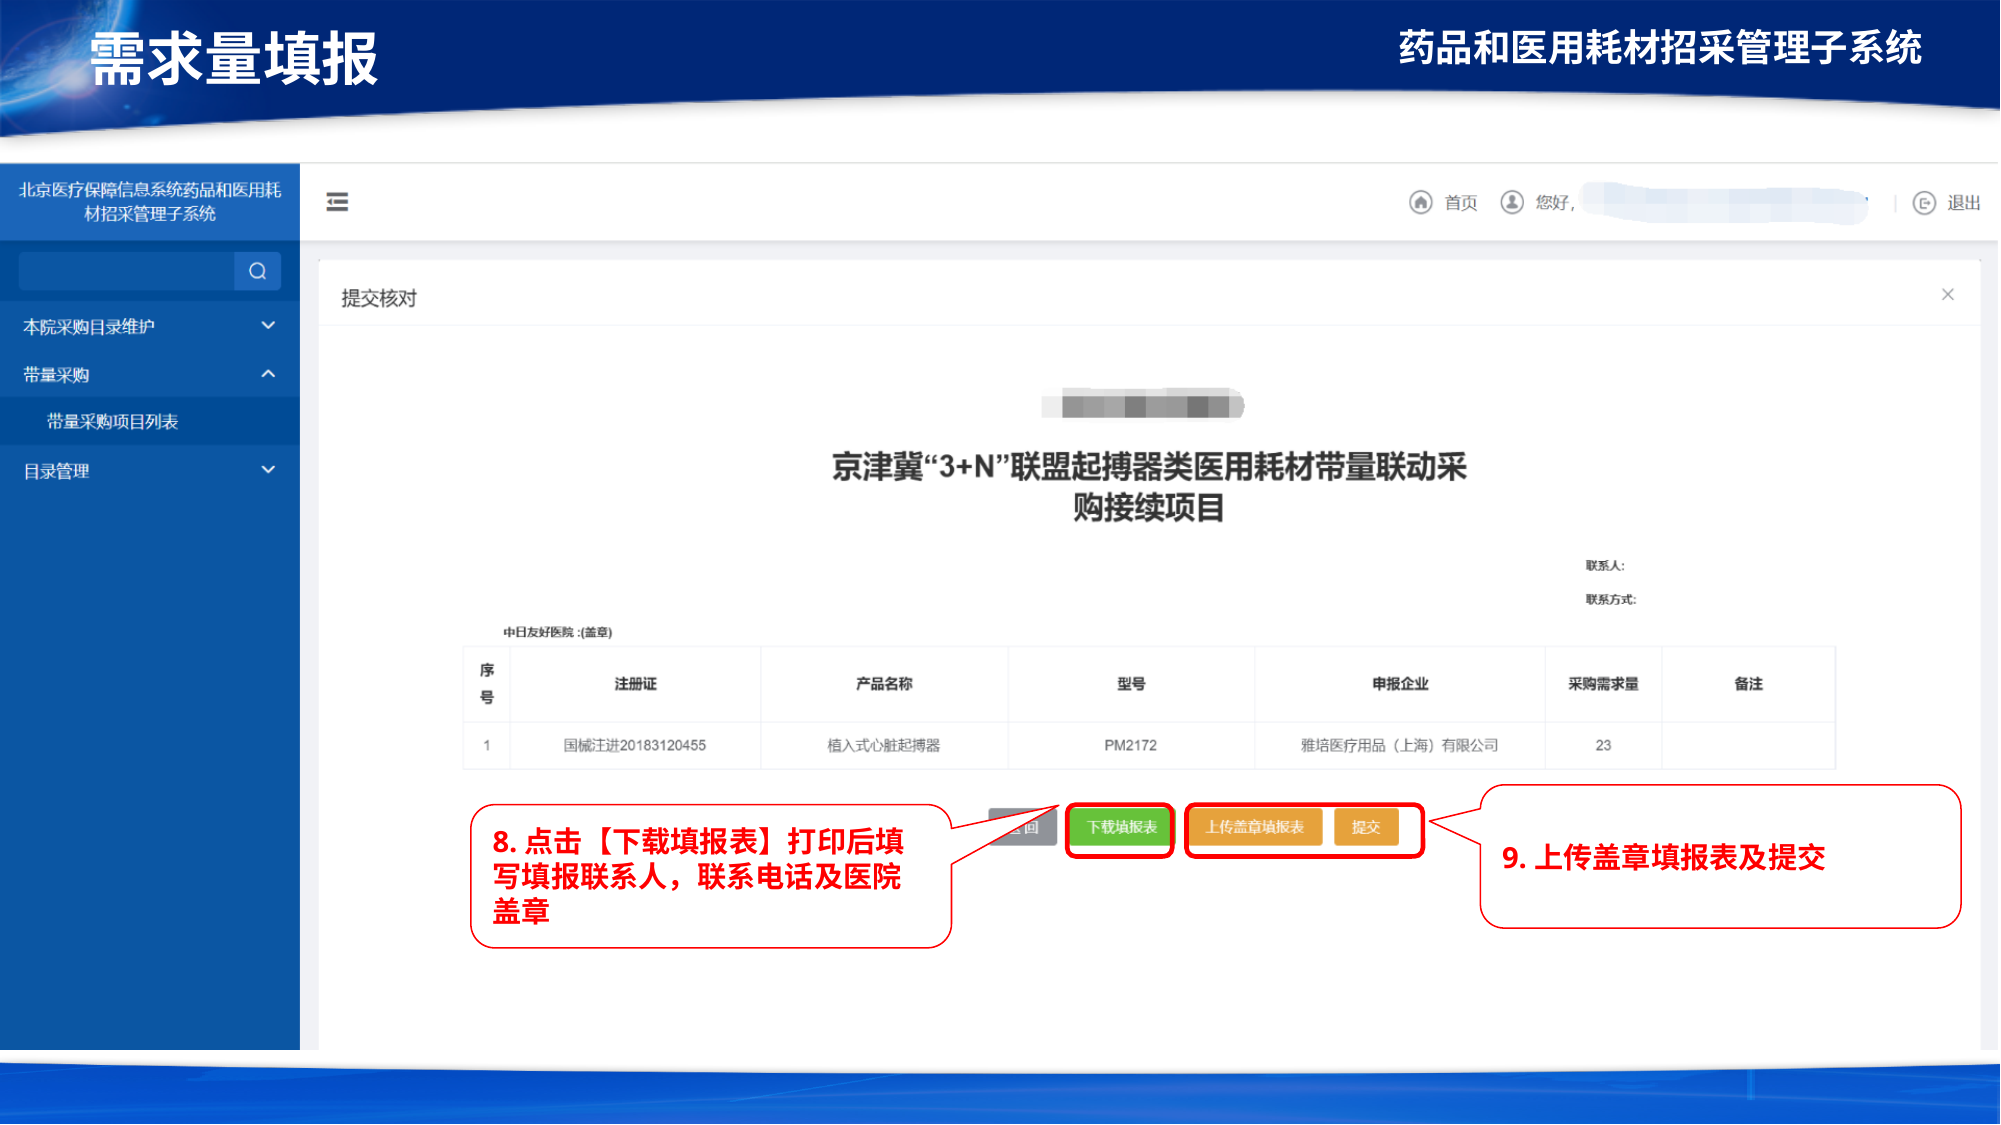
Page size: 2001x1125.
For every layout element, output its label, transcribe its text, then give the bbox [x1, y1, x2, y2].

title 需求量填报 [73, 22, 1135, 81]
picture [0, 1055, 2000, 1124]
picture [0, 0, 2000, 1050]
